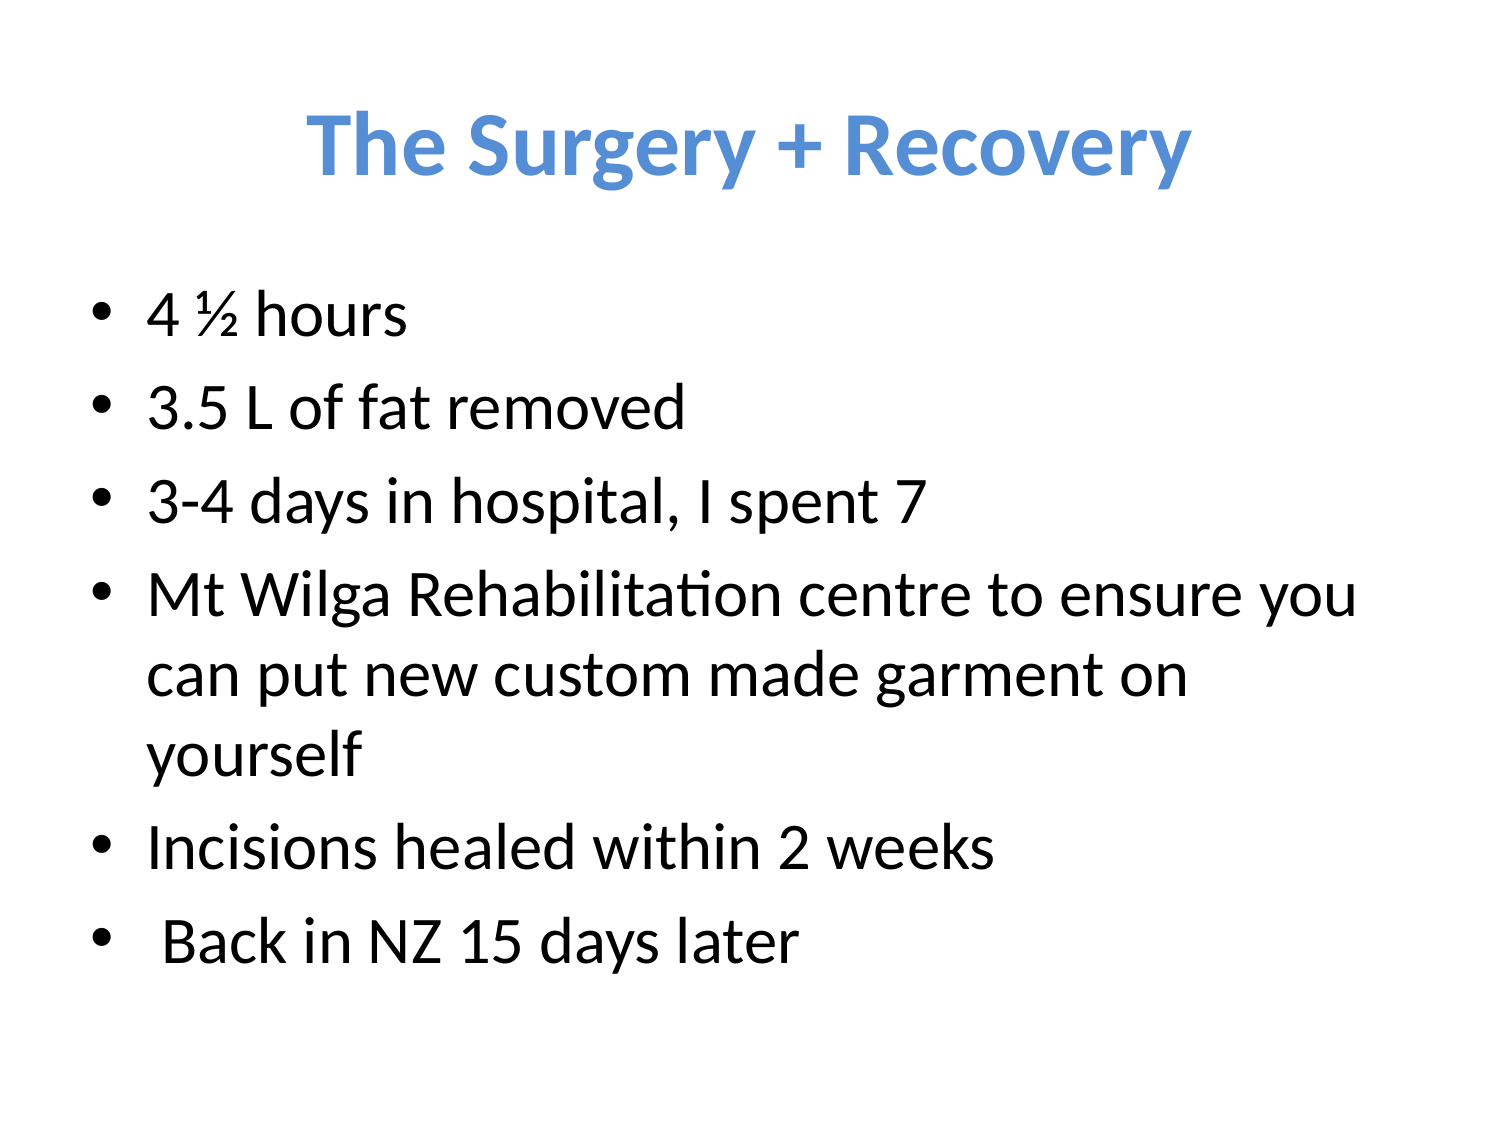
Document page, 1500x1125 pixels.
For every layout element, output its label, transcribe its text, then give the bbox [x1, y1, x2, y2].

title The Surgery + Recovery [75, 45, 1425, 233]
list 4 ½ hours 3.5 L of fat removed 3-4 days in hospital, I spent 7 Mt Wilga Rehabilitation centre to ensure you can put new custom made garment on yourself Incisions healed within 2 weeks Back in NZ 15 days later [75, 262, 1425, 1005]
